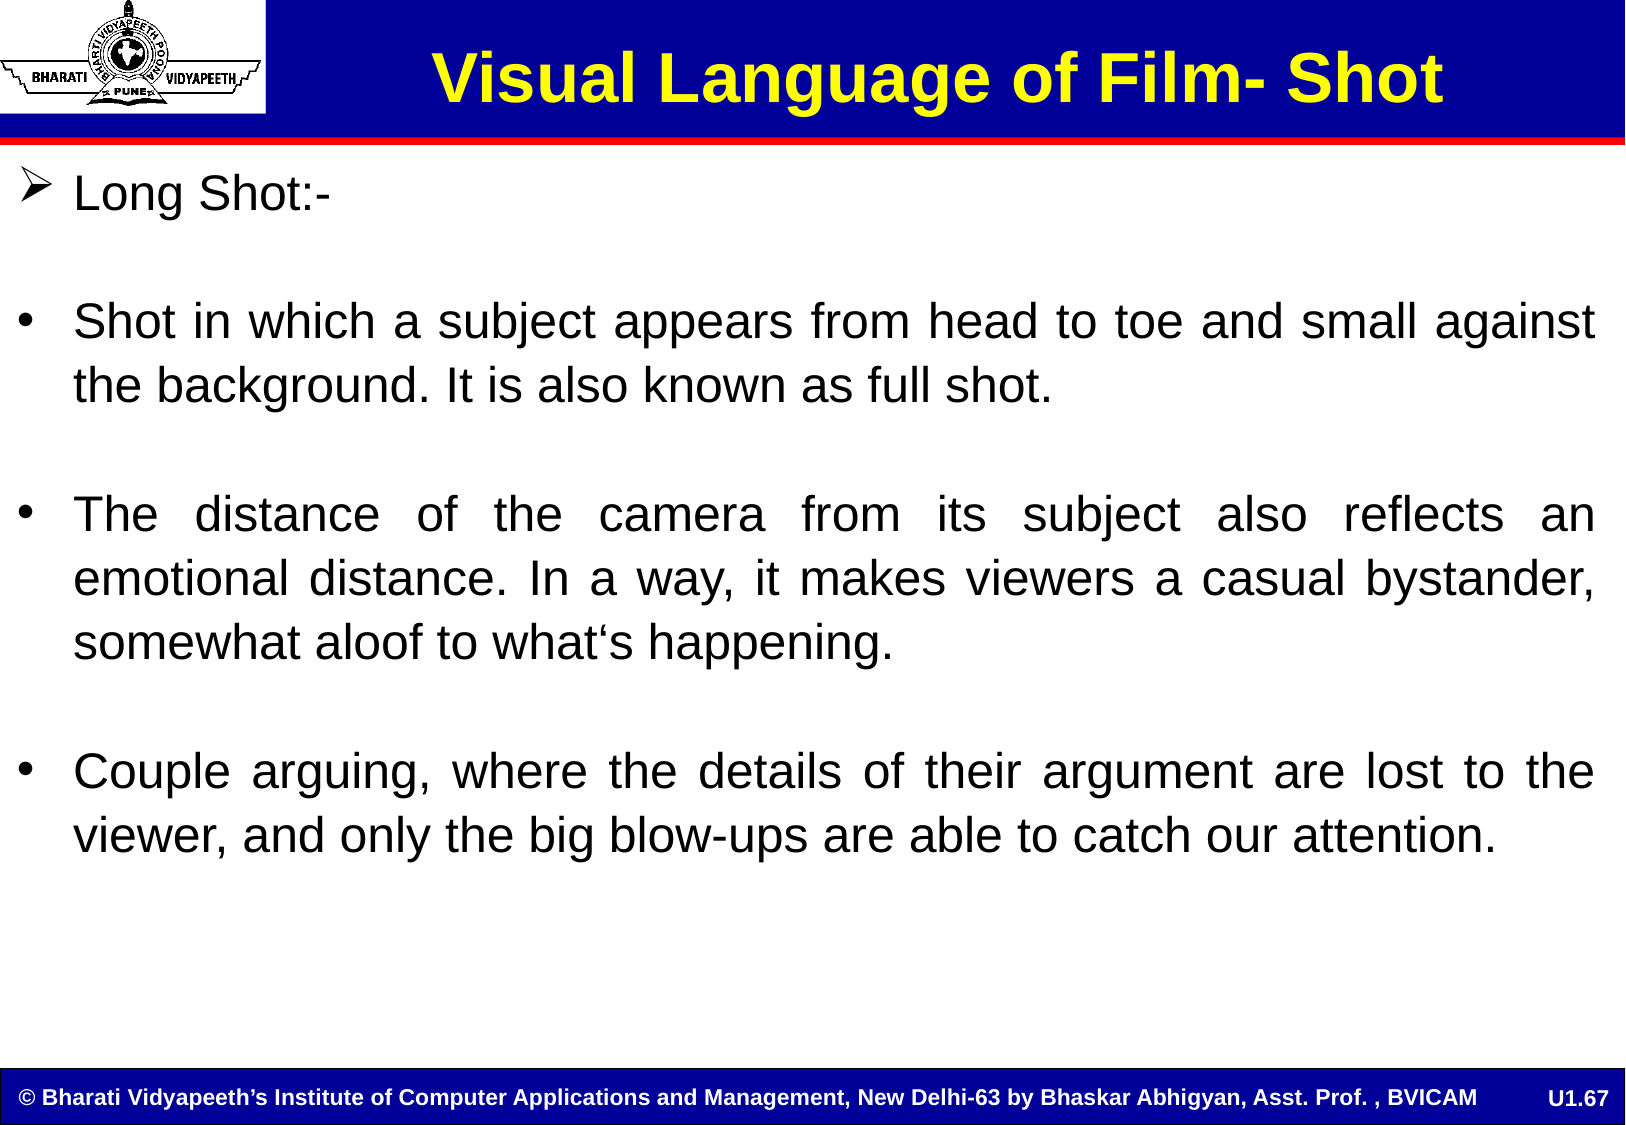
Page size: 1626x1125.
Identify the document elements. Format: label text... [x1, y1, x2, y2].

title Visual Language of Film- Shot [279, 24, 1596, 125]
text_box Long Shot:- Shot in which a subject appears from head to toe and small against the background. It is also known as full shot. The distance of the camera from its subject also reflects an emotional distance. In a way, it makes viewers a casual bystander, somewhat aloof to what‘s happening. Couple arguing, where the details of their argument are lost to the viewer, and only the big blow-ups are able to catch our attention. [0, 148, 1612, 934]
picture [0, 0, 261, 106]
